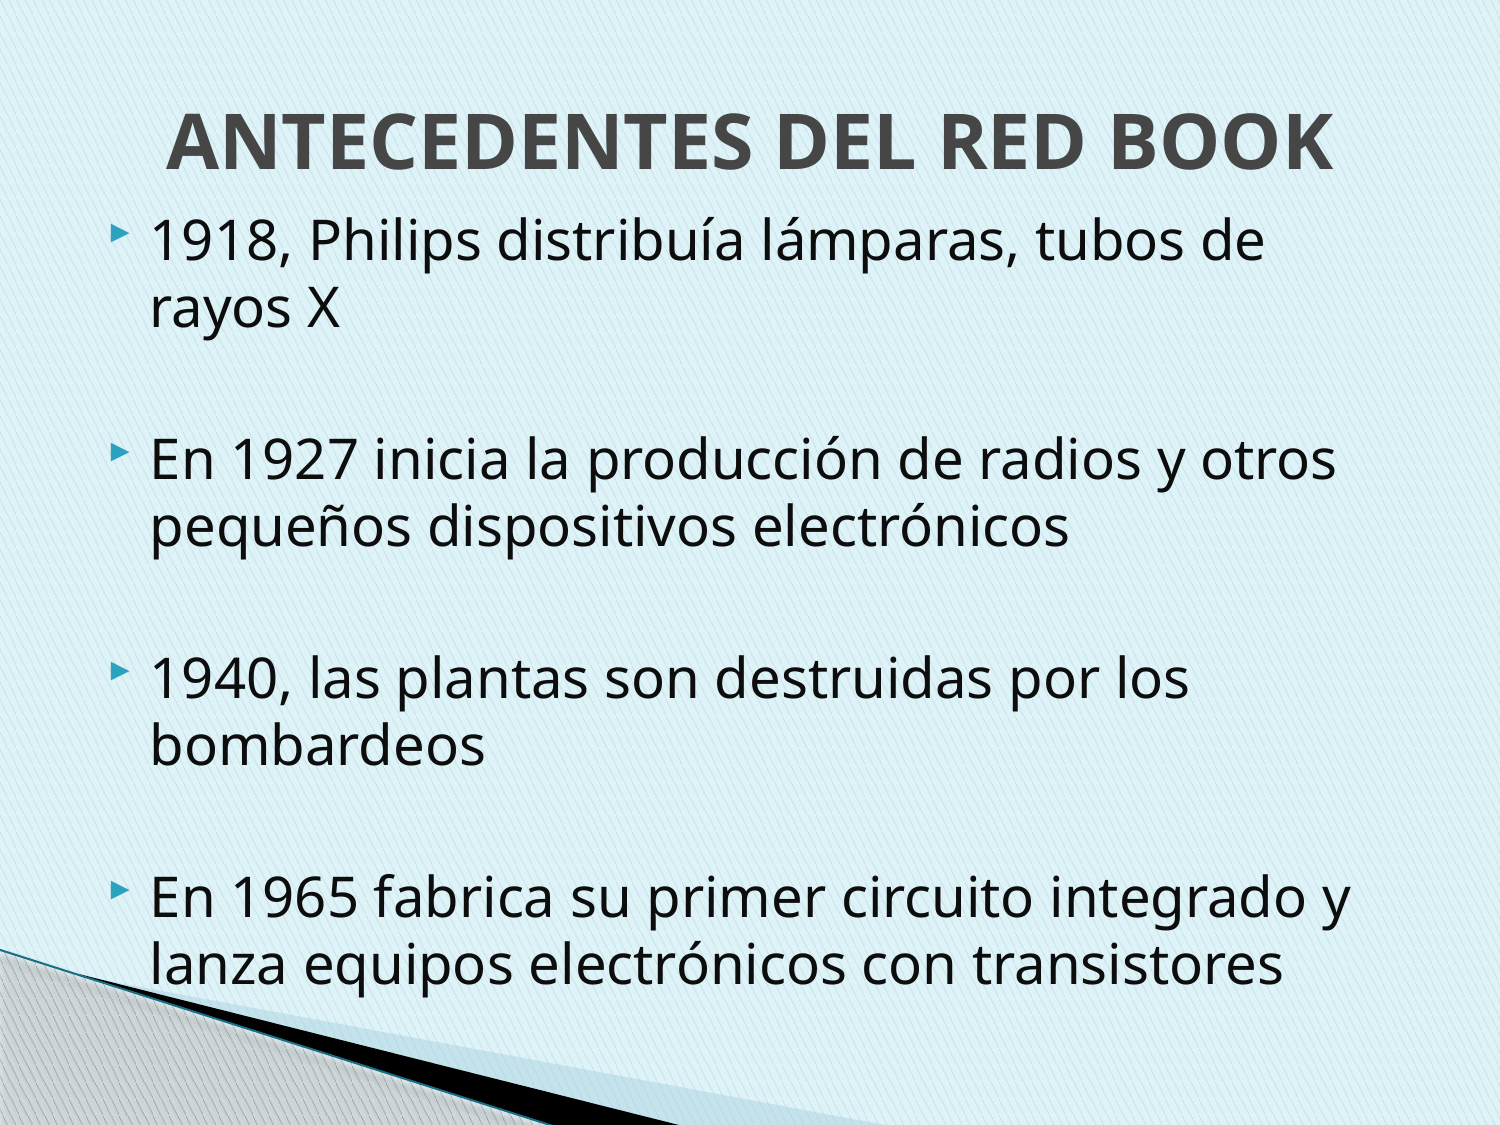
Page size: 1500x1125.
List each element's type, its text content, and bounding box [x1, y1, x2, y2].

title ANTECEDENTES DEL RED BOOK [75, 45, 1425, 233]
list 1918, Philips distribuía lámparas, tubos de rayos X En 1927 inicia la producción de radios y otros pequeños dispositivos electrónicos 1940, las plantas son destruidas por los bombardeos En 1965 fabrica su primer circuito integrado y lanza equipos electrónicos con transistores [75, 233, 1425, 1035]
